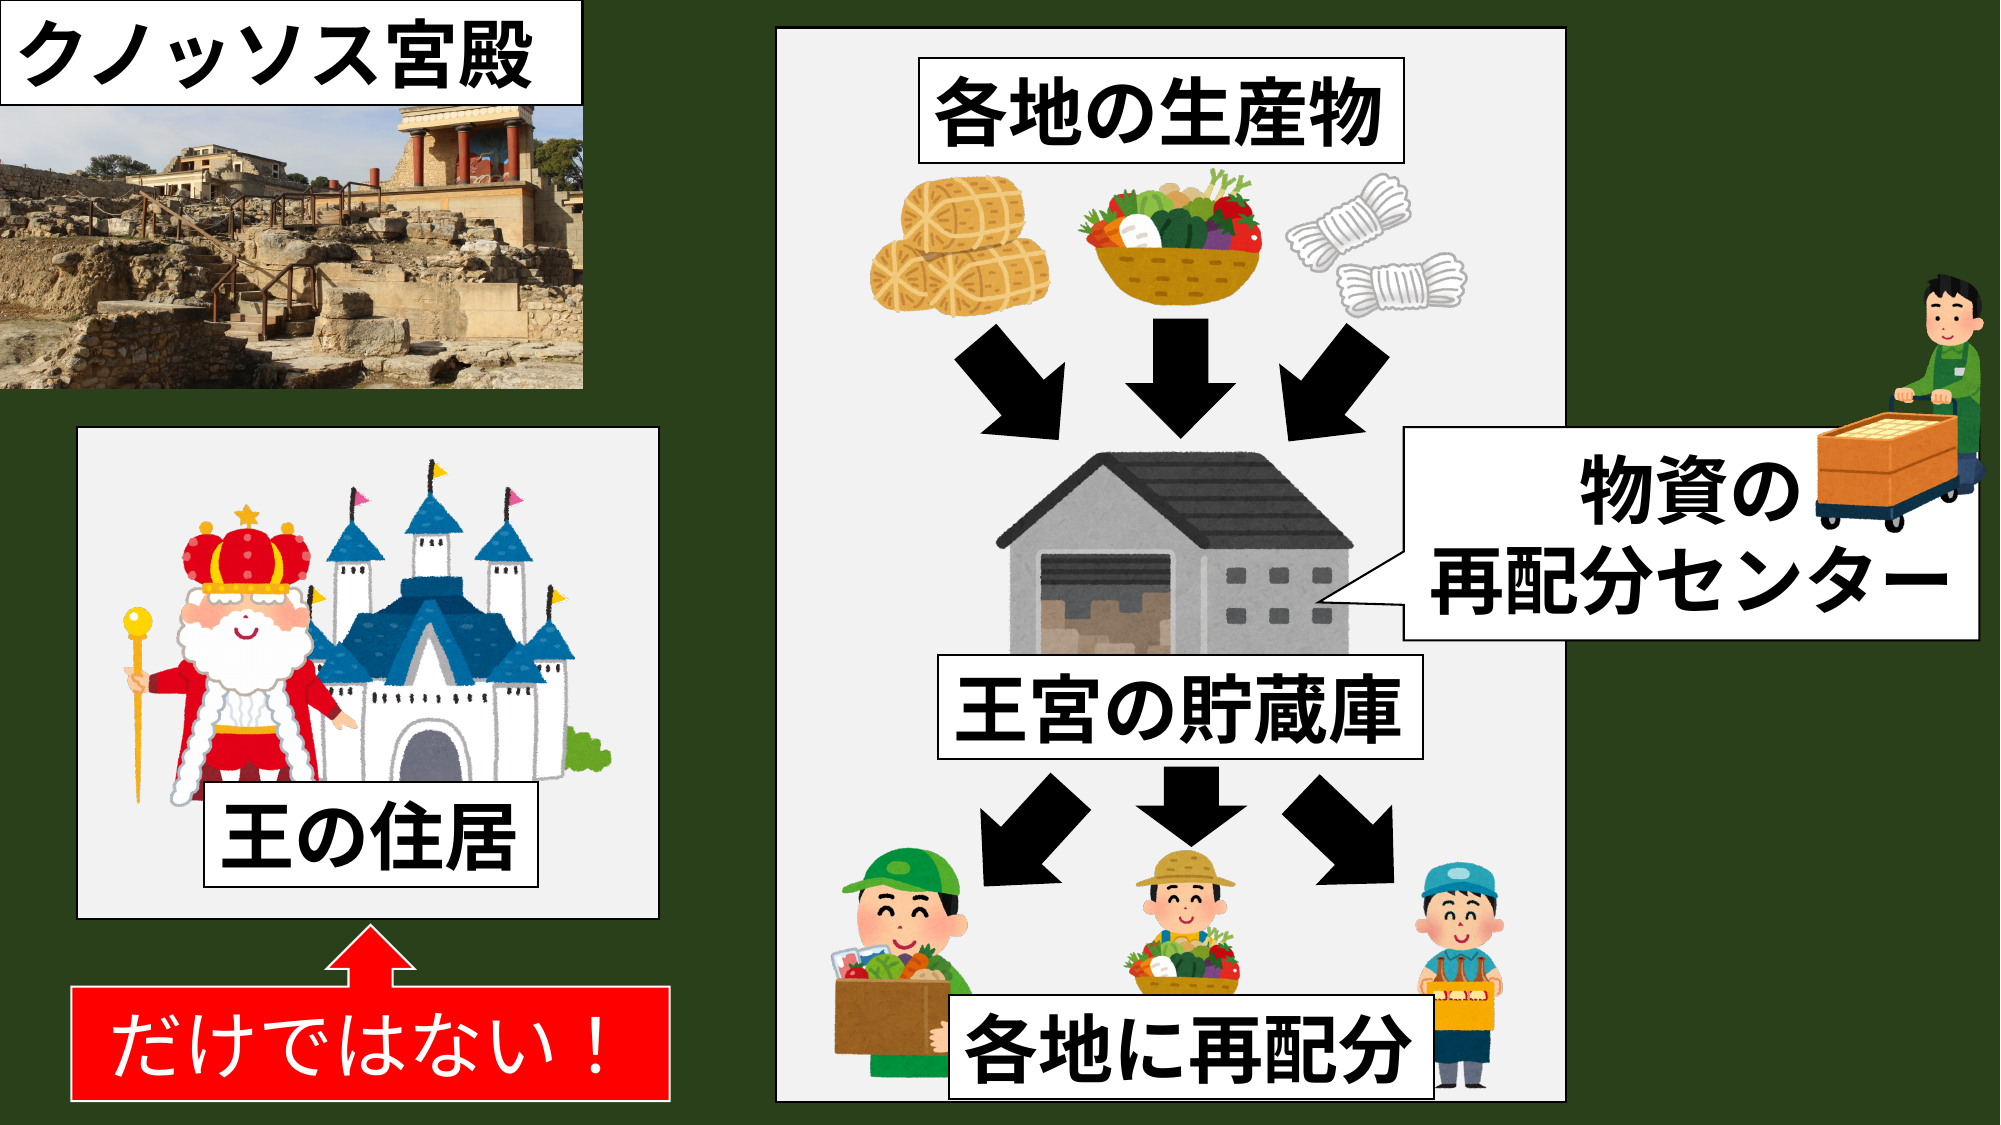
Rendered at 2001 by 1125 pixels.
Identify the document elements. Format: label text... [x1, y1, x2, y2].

text_box 王宮の貯蔵庫 [937, 654, 1424, 760]
text_box [1125, 318, 1237, 410]
text_box [954, 331, 1066, 410]
text_box [1135, 766, 1248, 845]
picture [1789, 270, 2000, 538]
picture [112, 453, 618, 814]
picture [986, 410, 1364, 736]
text_box [1281, 774, 1394, 885]
text_box 各地の生産物 [918, 57, 1405, 164]
text_box だけではない！ [70, 923, 671, 1103]
picture [1373, 858, 1549, 1095]
text_box 物資の 再配分センター [1364, 426, 1981, 642]
text_box 各地に再配分 [948, 994, 1435, 1100]
picture [1071, 163, 1471, 329]
text_box [980, 772, 1092, 885]
picture [800, 845, 1022, 1083]
text_box [775, 26, 1567, 1103]
picture [865, 165, 1054, 331]
text_box [76, 426, 660, 920]
text_box 王の住居 [203, 814, 539, 888]
picture [0, 0, 583, 389]
text_box [1279, 329, 1390, 410]
picture [1098, 845, 1348, 1096]
